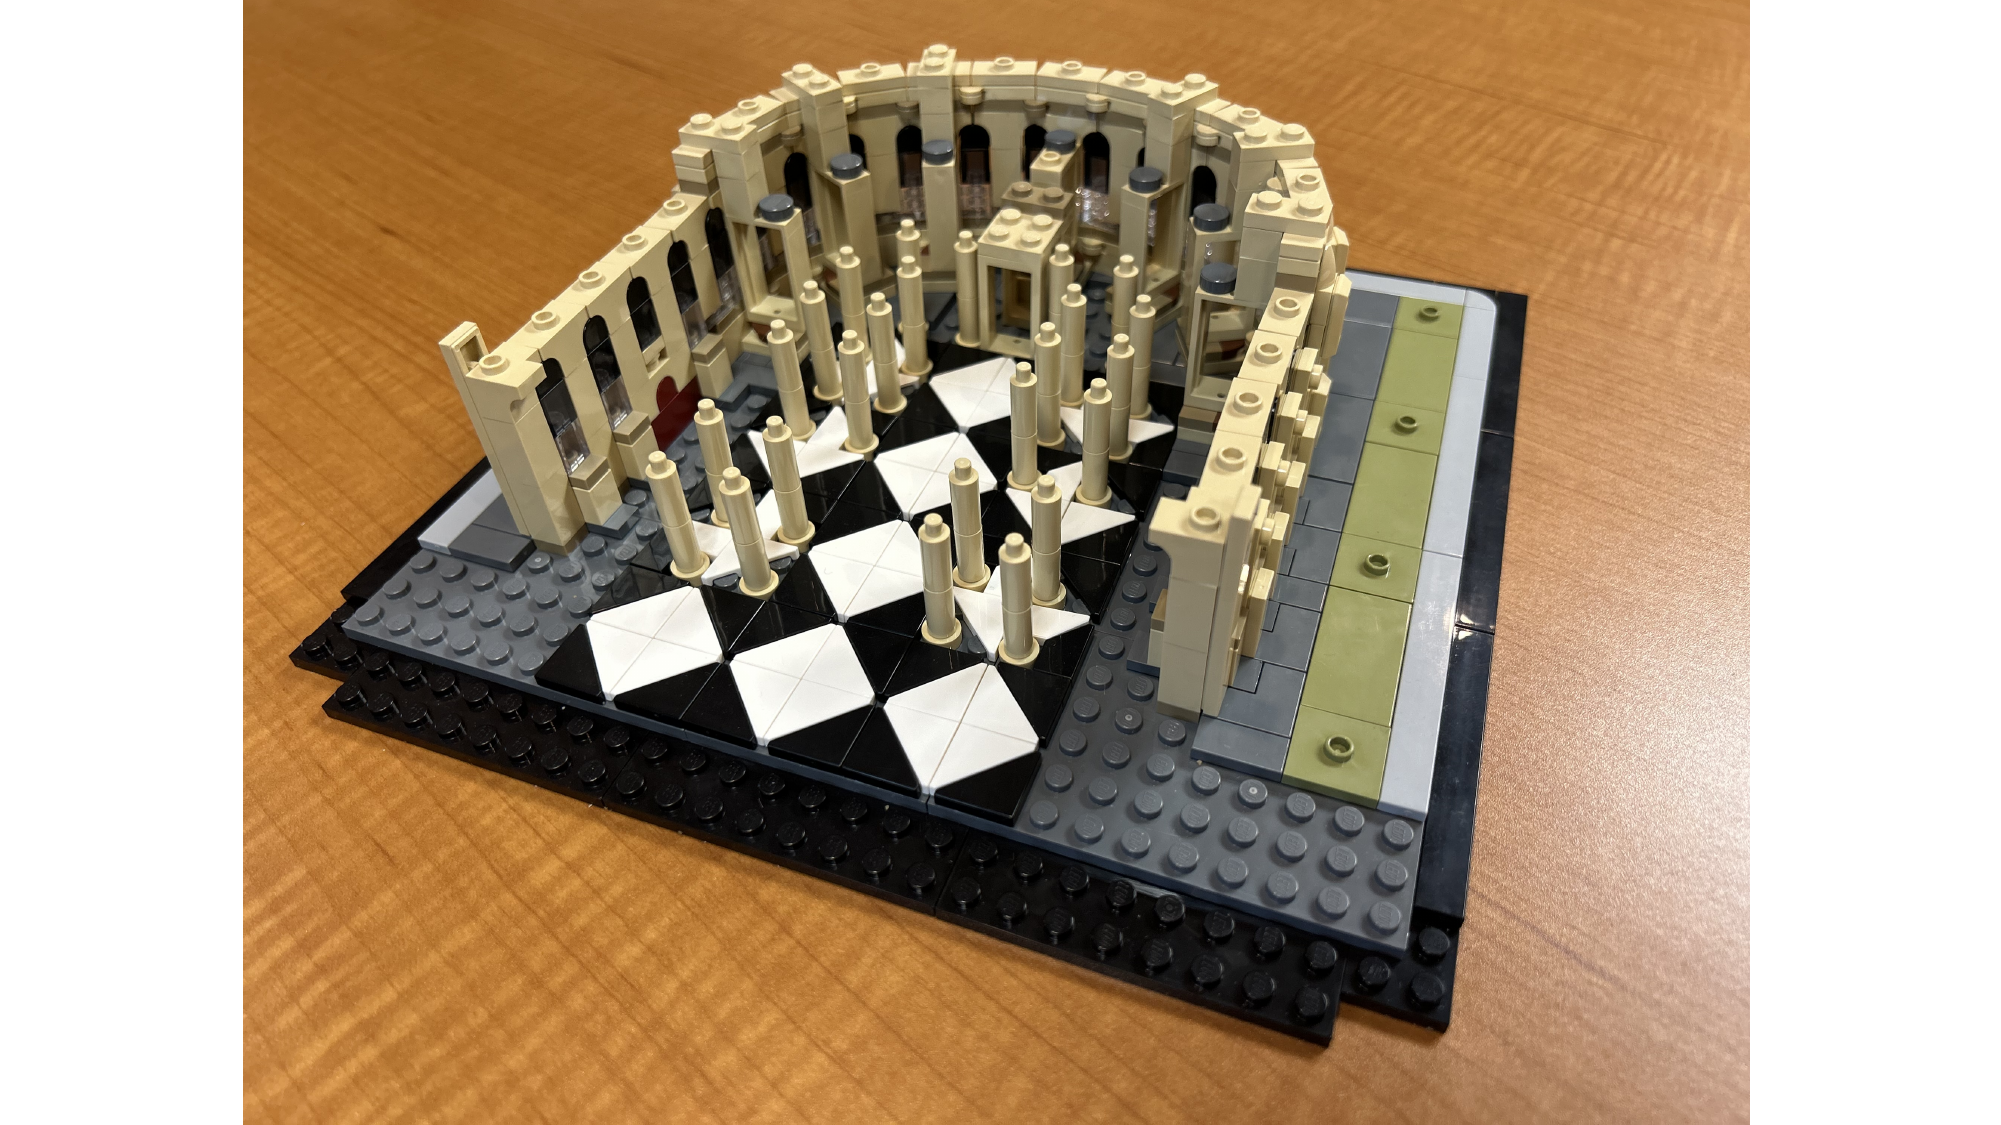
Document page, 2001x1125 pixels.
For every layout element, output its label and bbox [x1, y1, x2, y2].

picture [243, 0, 1751, 1125]
